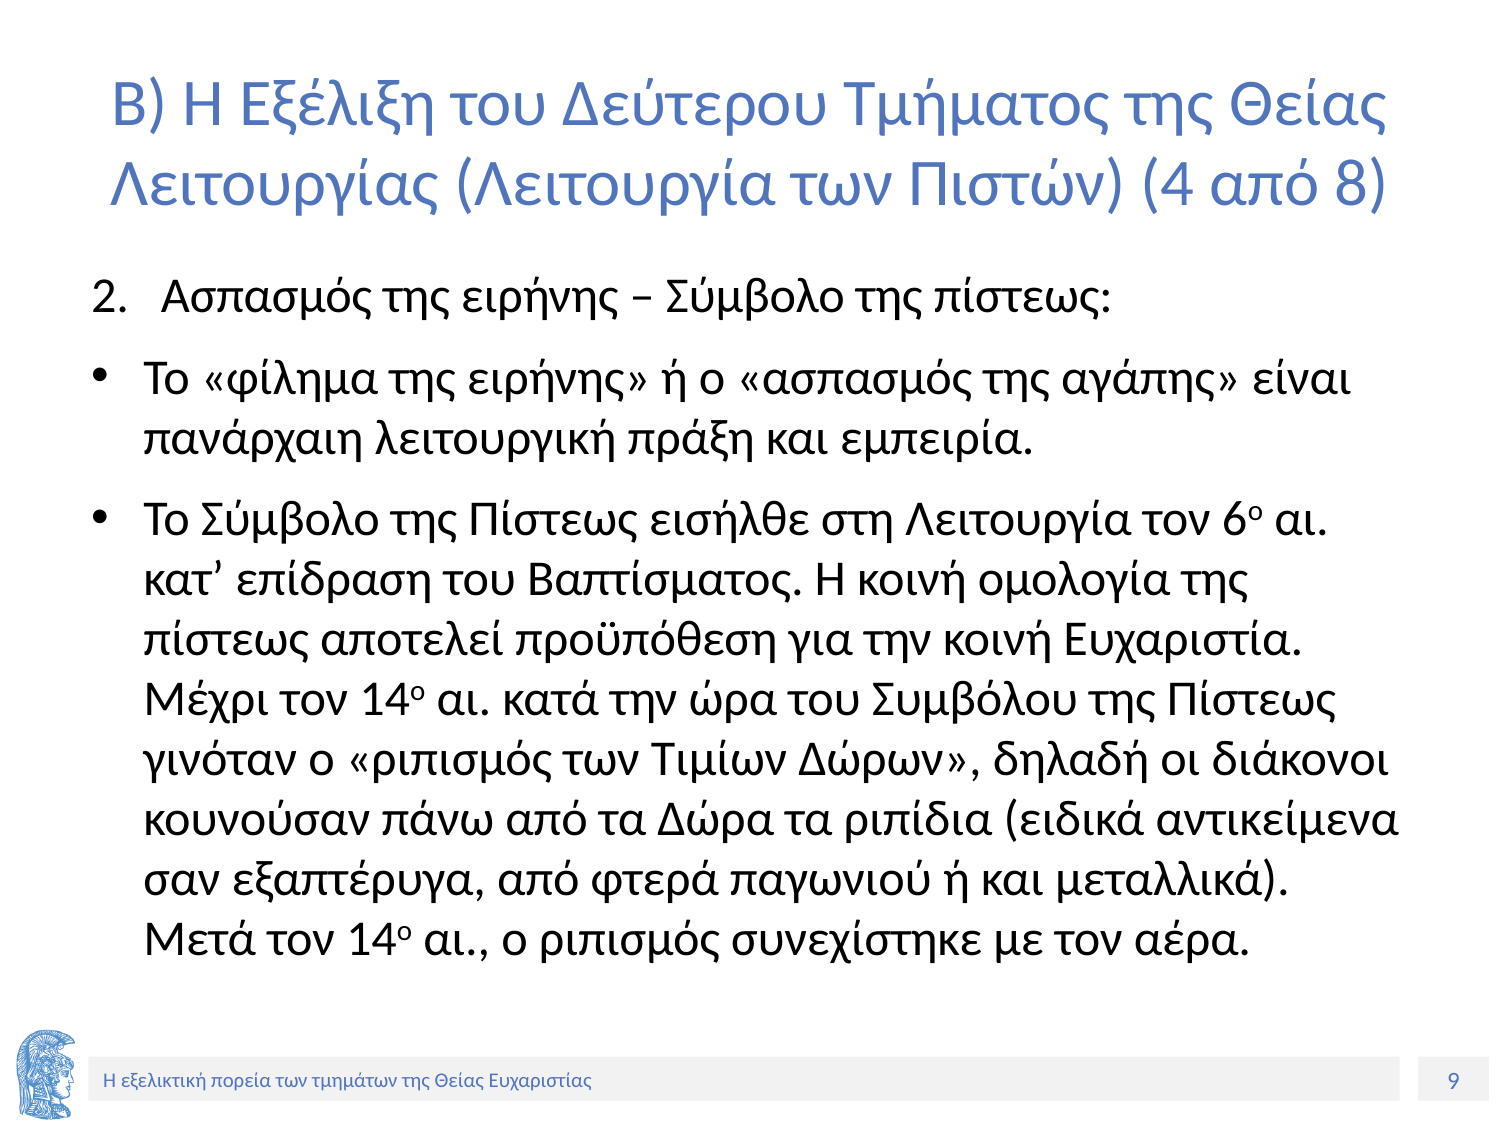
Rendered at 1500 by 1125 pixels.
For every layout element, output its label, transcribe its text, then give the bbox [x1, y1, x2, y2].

picture [9, 1026, 81, 1120]
title Β) Η Εξέλιξη του Δεύτερου Τμήματος της Θείας Λειτουργίας (Λειτουργία των Πιστών) (4 από 8) [75, 45, 1425, 233]
list Ασπασμός της ειρήνης – Σύμβολο της πίστεως: Το «φίλημα της ειρήνης» ή ο «ασπασμός της αγάπης» είναι πανάρχαιη λειτουργική πράξη και εμπειρία. Το Σύμβολο της Πίστεως εισήλθε στη Λειτουργία τον 6ο αι. κατ’ επίδραση του Βαπτίσματος. Η κοινή ομολογία της πίστεως αποτελεί προϋπόθεση για την κοινή Ευχαριστία. Μέχρι τον 14ο αι. κατά την ώρα του Συμβόλου της Πίστεως γινόταν ο «ριπισμός των Τιμίων Δώρων», δηλαδή οι διάκονοι κουνούσαν πάνω από τα Δώρα τα ριπίδια (ειδικά αντικείμενα σαν εξαπτέρυγα, από φτερά παγωνιού ή και μεταλλικά). Μετά τον 14ο αι., ο ριπισμός συνεχίστηκε με τον αέρα. [76, 255, 1427, 998]
